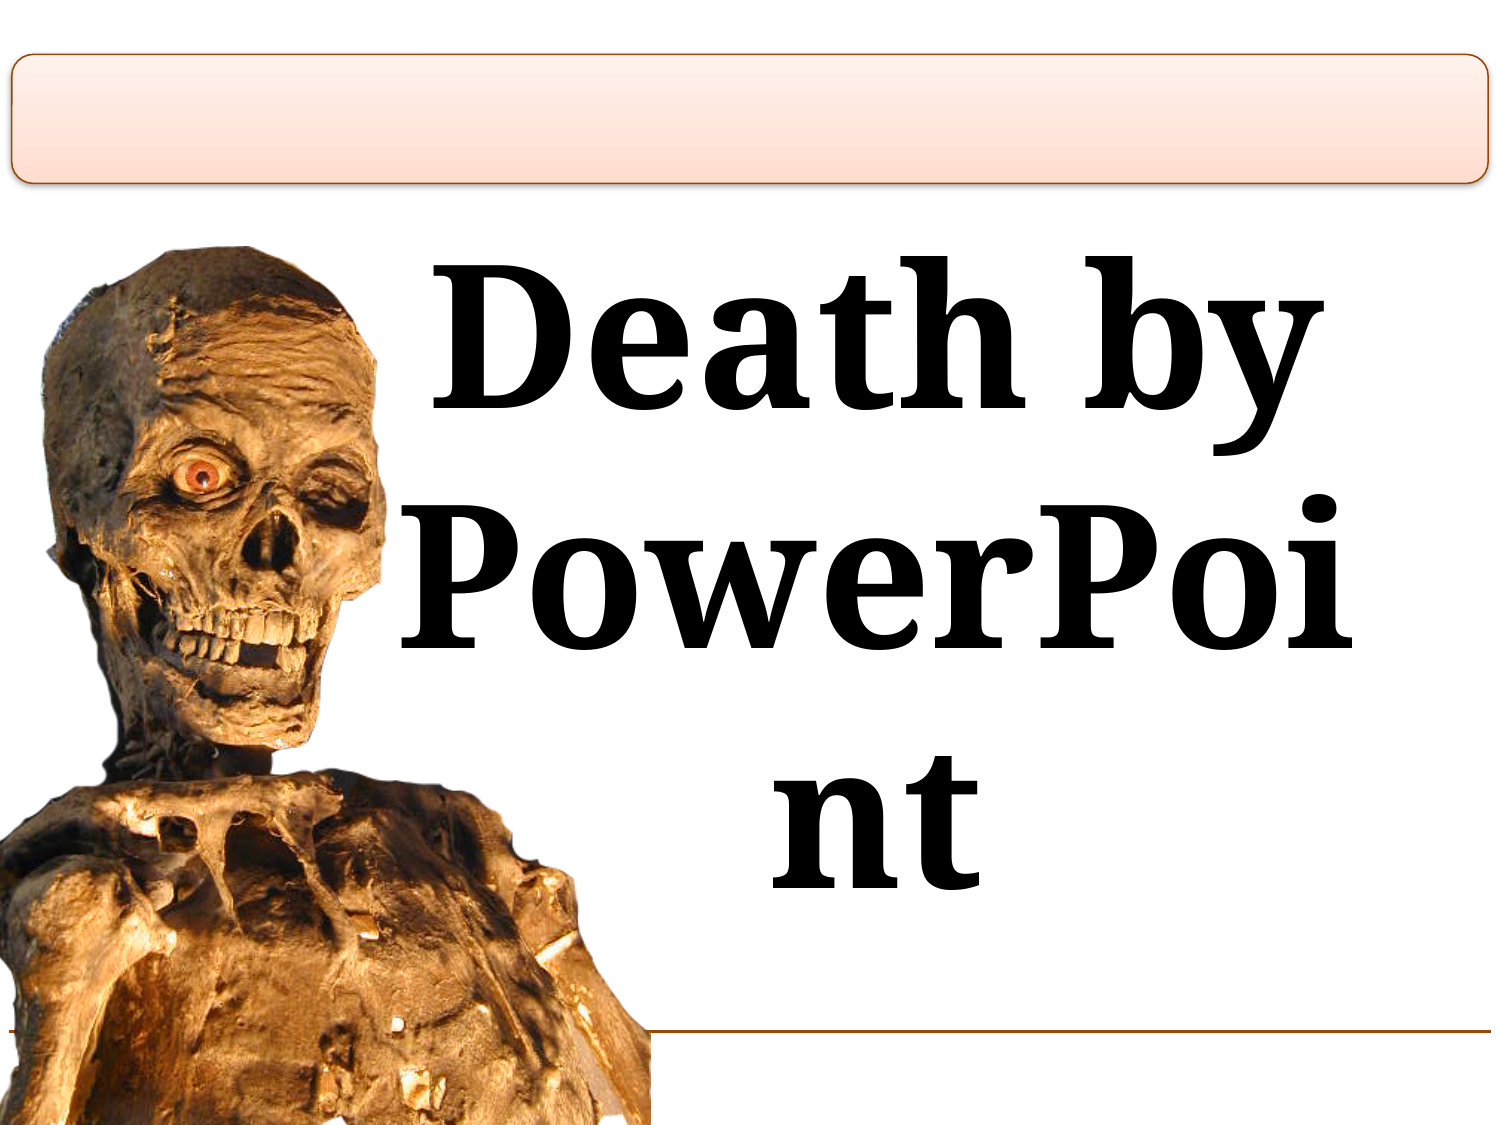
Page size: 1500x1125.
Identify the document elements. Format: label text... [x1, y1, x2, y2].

title Death by PowerPoint [655, 292, 1395, 844]
picture [0, 245, 651, 1125]
